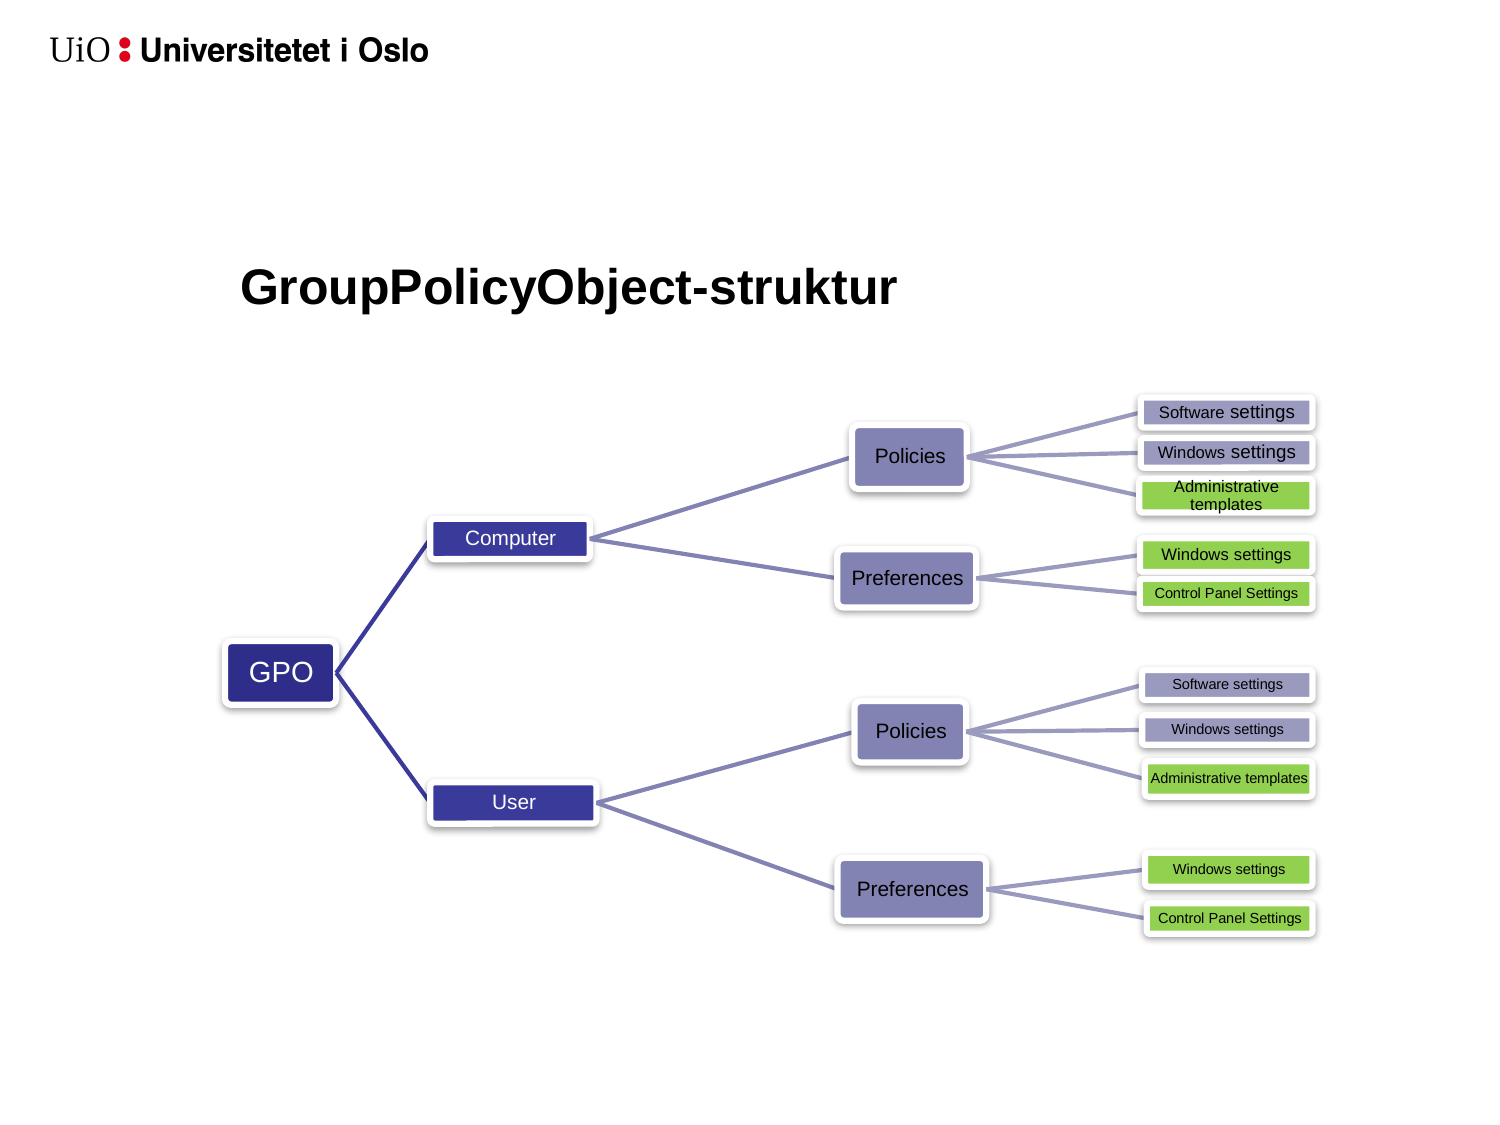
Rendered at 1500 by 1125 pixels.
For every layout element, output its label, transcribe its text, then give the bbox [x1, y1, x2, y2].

picture [50, 37, 428, 62]
title GroupPolicyObject-struktur [224, 243, 1173, 326]
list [224, 349, 1313, 1038]
